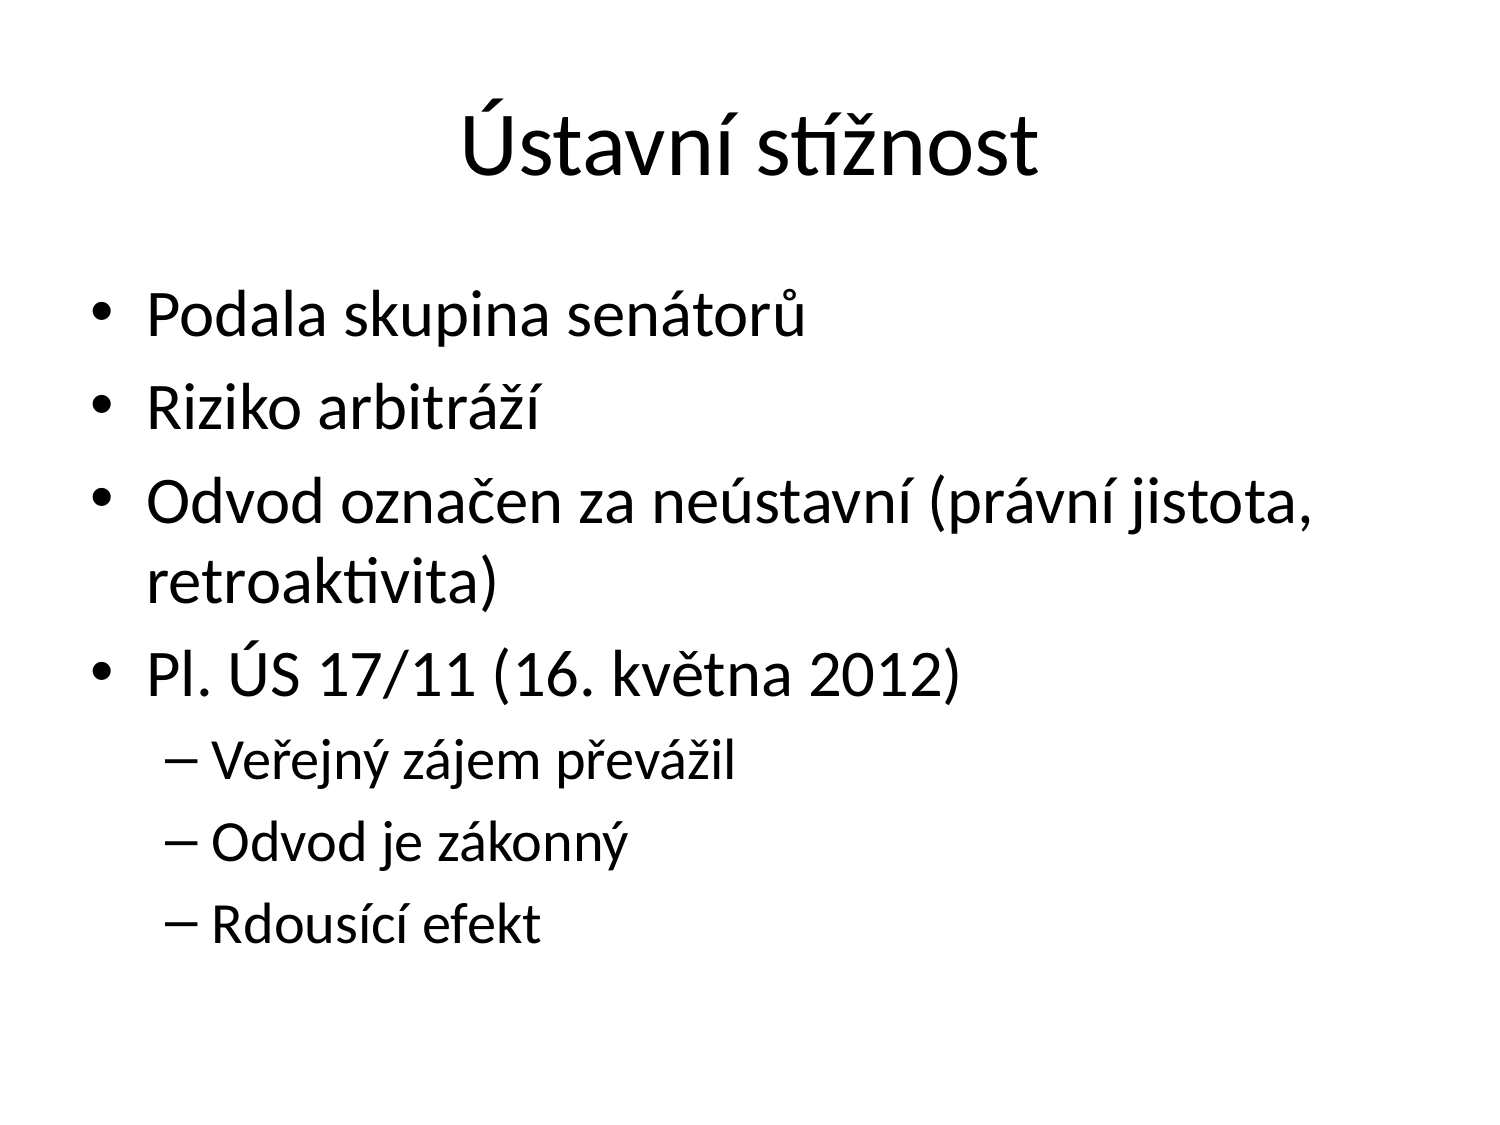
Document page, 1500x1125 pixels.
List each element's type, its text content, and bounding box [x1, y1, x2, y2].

list Podala skupina senátorů Riziko arbitráží Odvod označen za neústavní (právní jistota, retroaktivita) Pl. ÚS 17/11 (16. května 2012) Veřejný zájem převážil Odvod je zákonný Rdousící efekt [75, 262, 1425, 1005]
title Ústavní stížnost [75, 45, 1425, 233]
